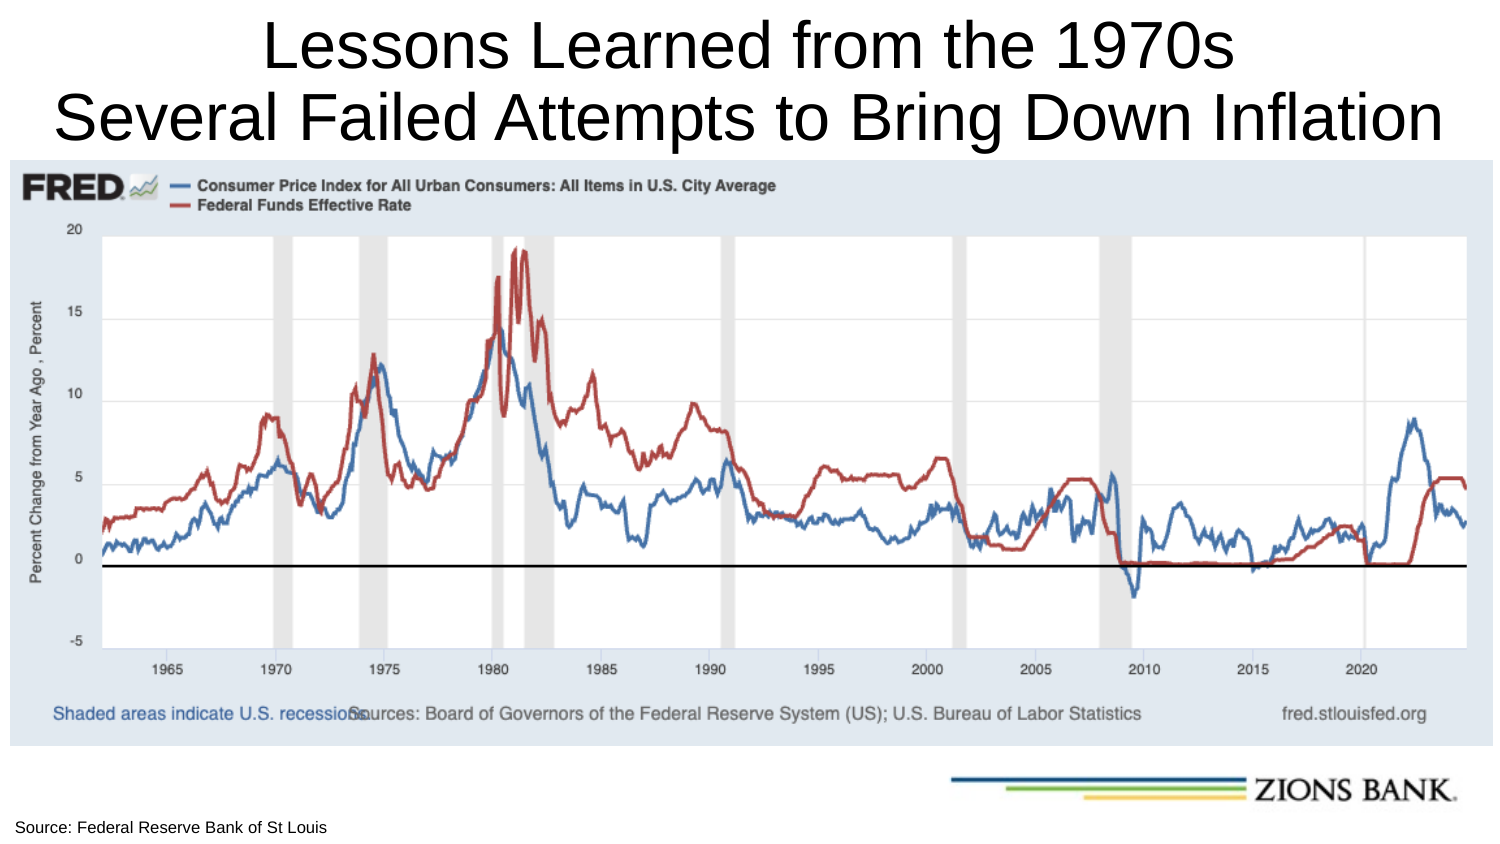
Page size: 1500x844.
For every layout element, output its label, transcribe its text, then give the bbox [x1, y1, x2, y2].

text_box Lessons Learned from the 1970s Several Failed Attempts to Bring Down Inflation [0, 73, 1500, 161]
picture [0, 0, 1500, 73]
picture [0, 159, 1500, 844]
text_box Source: Federal Reserve Bank of St Louis [0, 809, 650, 842]
